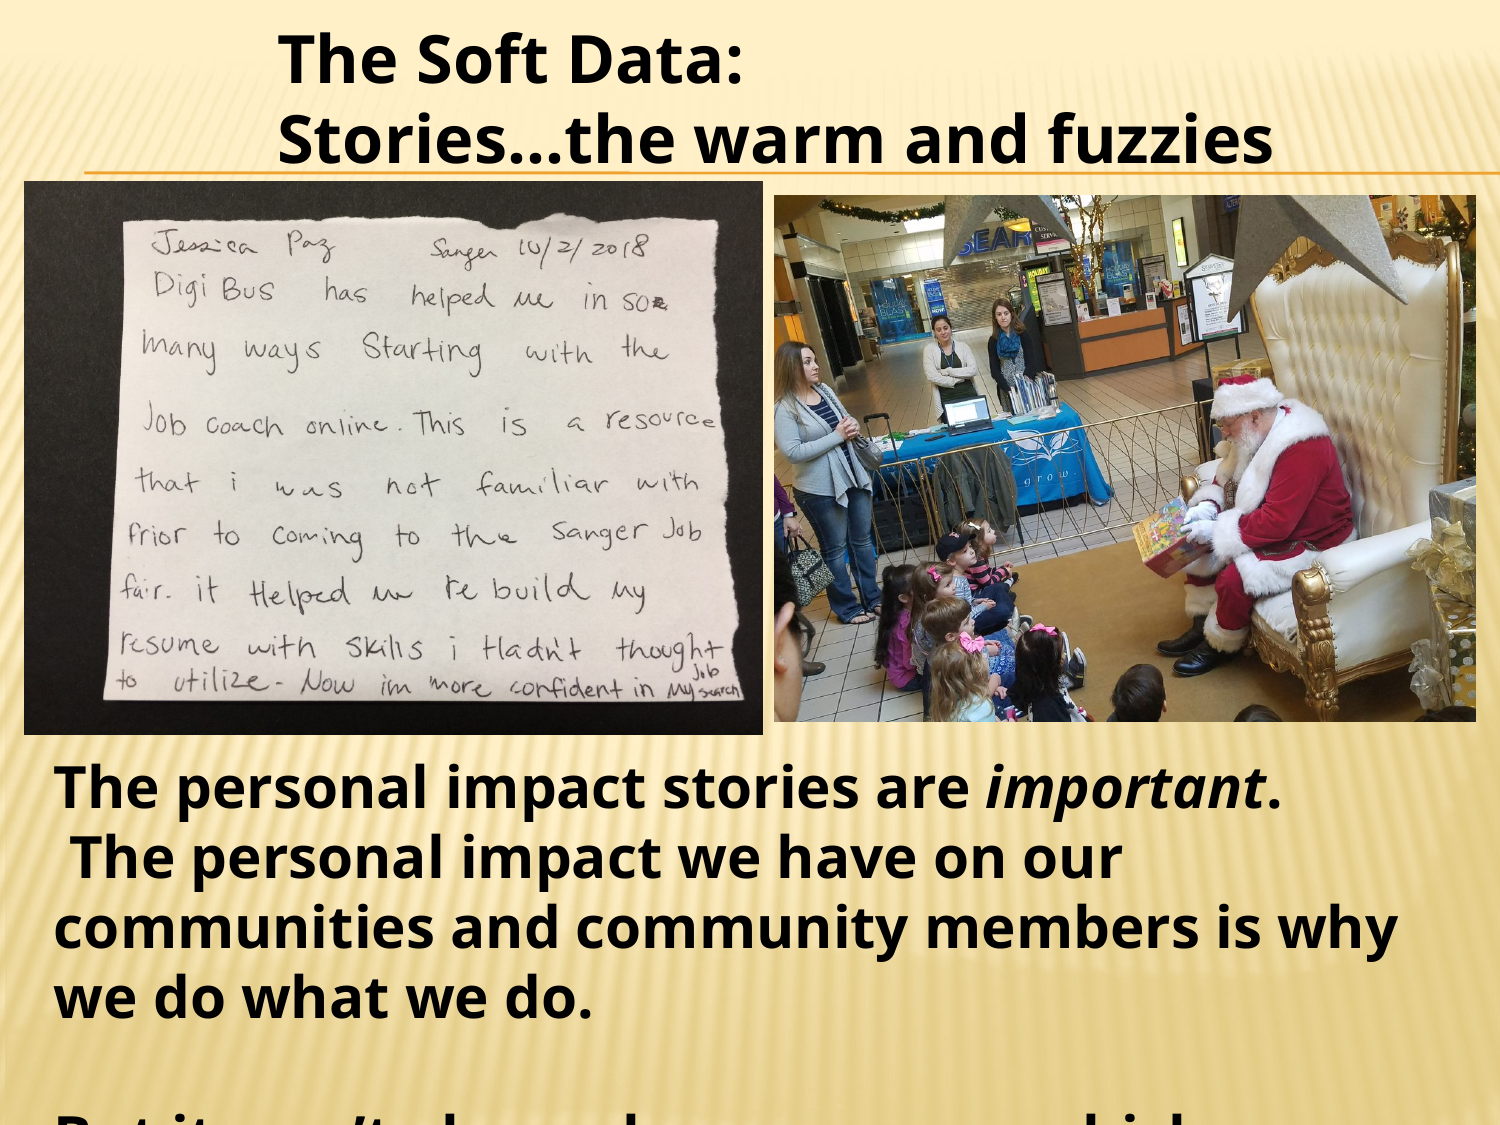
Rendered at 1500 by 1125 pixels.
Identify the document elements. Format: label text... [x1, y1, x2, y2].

text_box The Soft Data: Stories…the warm and fuzzies [262, 9, 1388, 184]
text_box The personal impact stories are important. The personal impact we have on our communities and community members is why we do what we do. But it won’t always buy us a new vehicle. [39, 742, 1486, 1125]
picture [24, 181, 763, 736]
picture [774, 194, 1476, 722]
